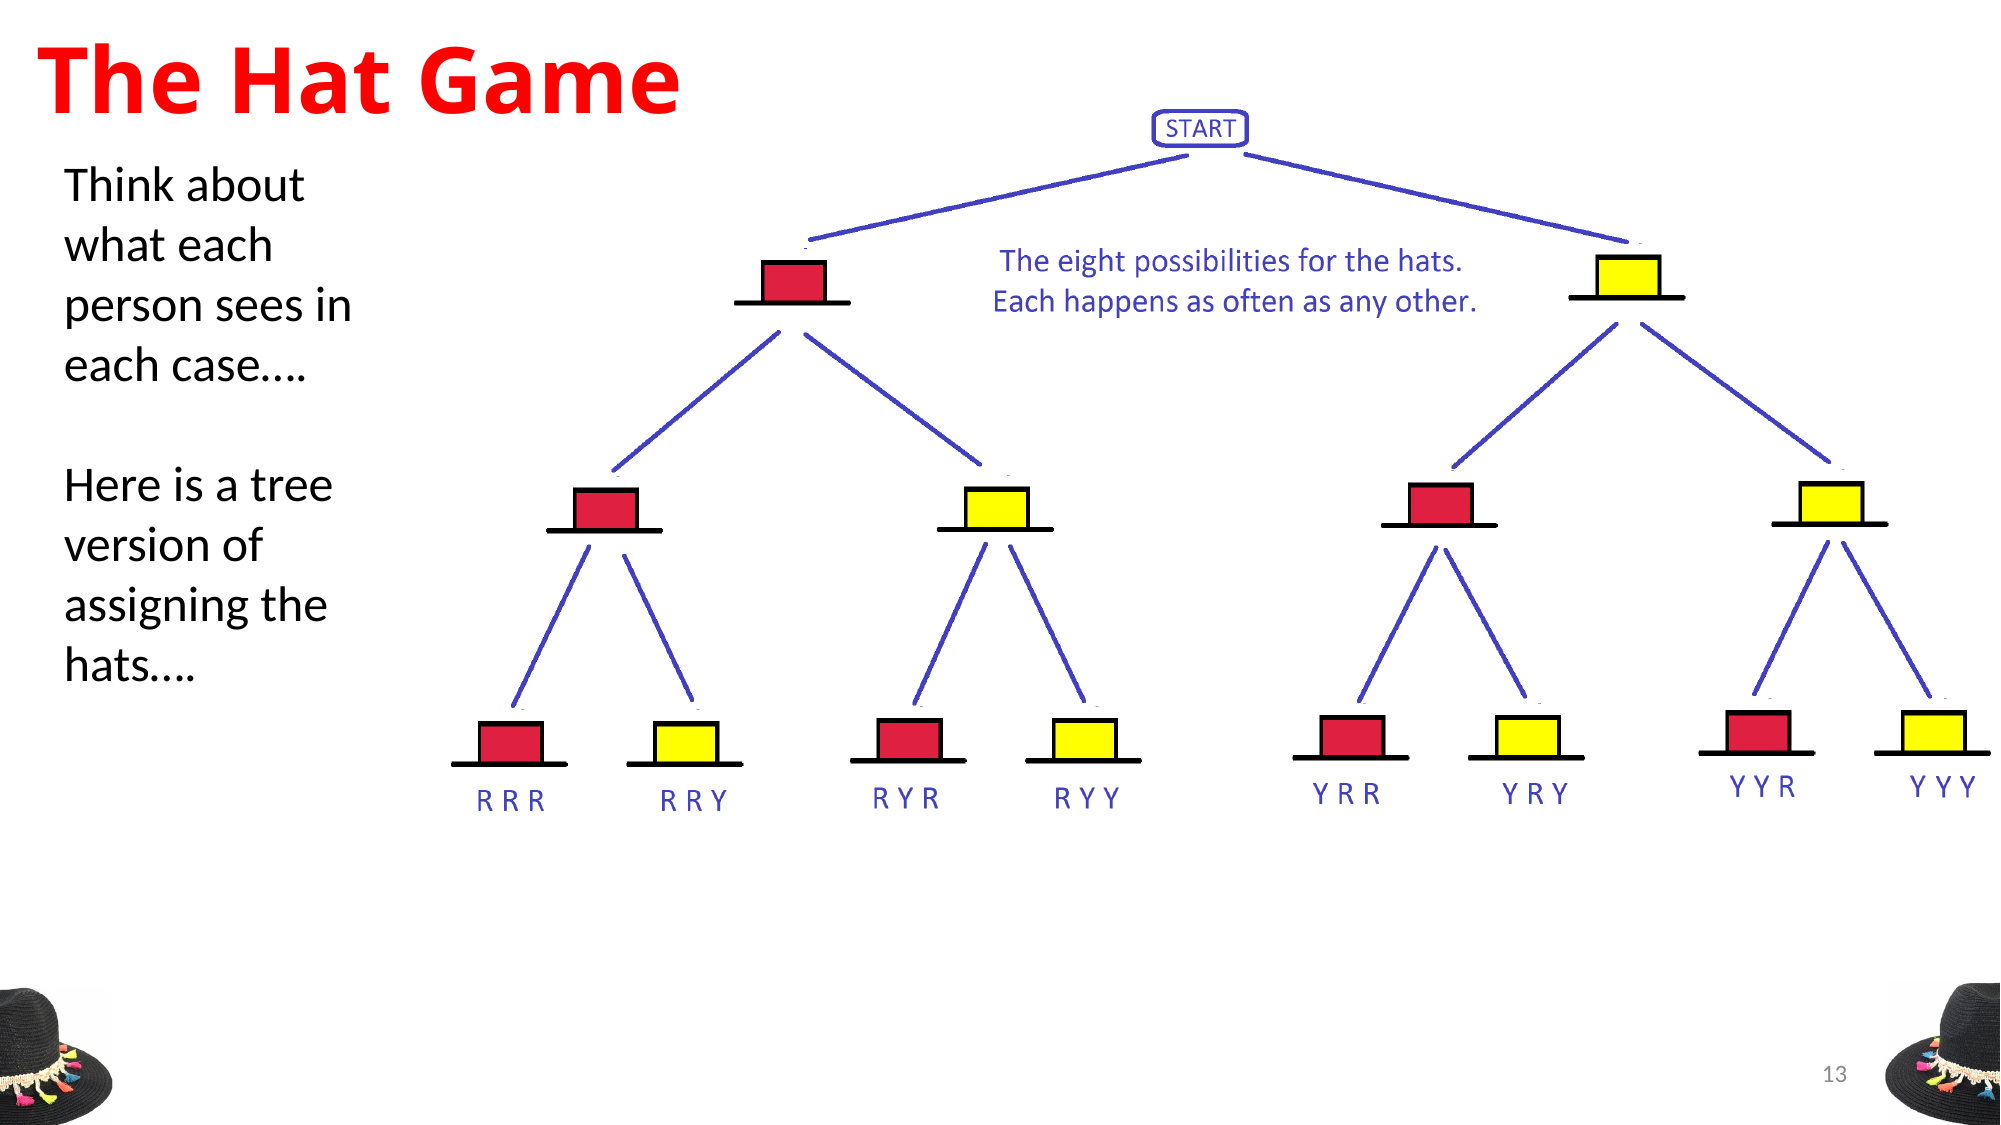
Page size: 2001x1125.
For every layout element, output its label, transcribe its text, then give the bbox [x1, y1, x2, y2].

picture [433, 101, 2000, 824]
text_box Think about what each person sees in each case…. Here is a tree version of assigning the hats…. [49, 144, 413, 700]
slide_number 13 [1412, 1042, 1863, 1103]
picture [0, 986, 115, 1125]
list [21, 130, 433, 693]
picture [1881, 980, 2000, 1125]
title The Hat Game [21, 22, 1746, 130]
